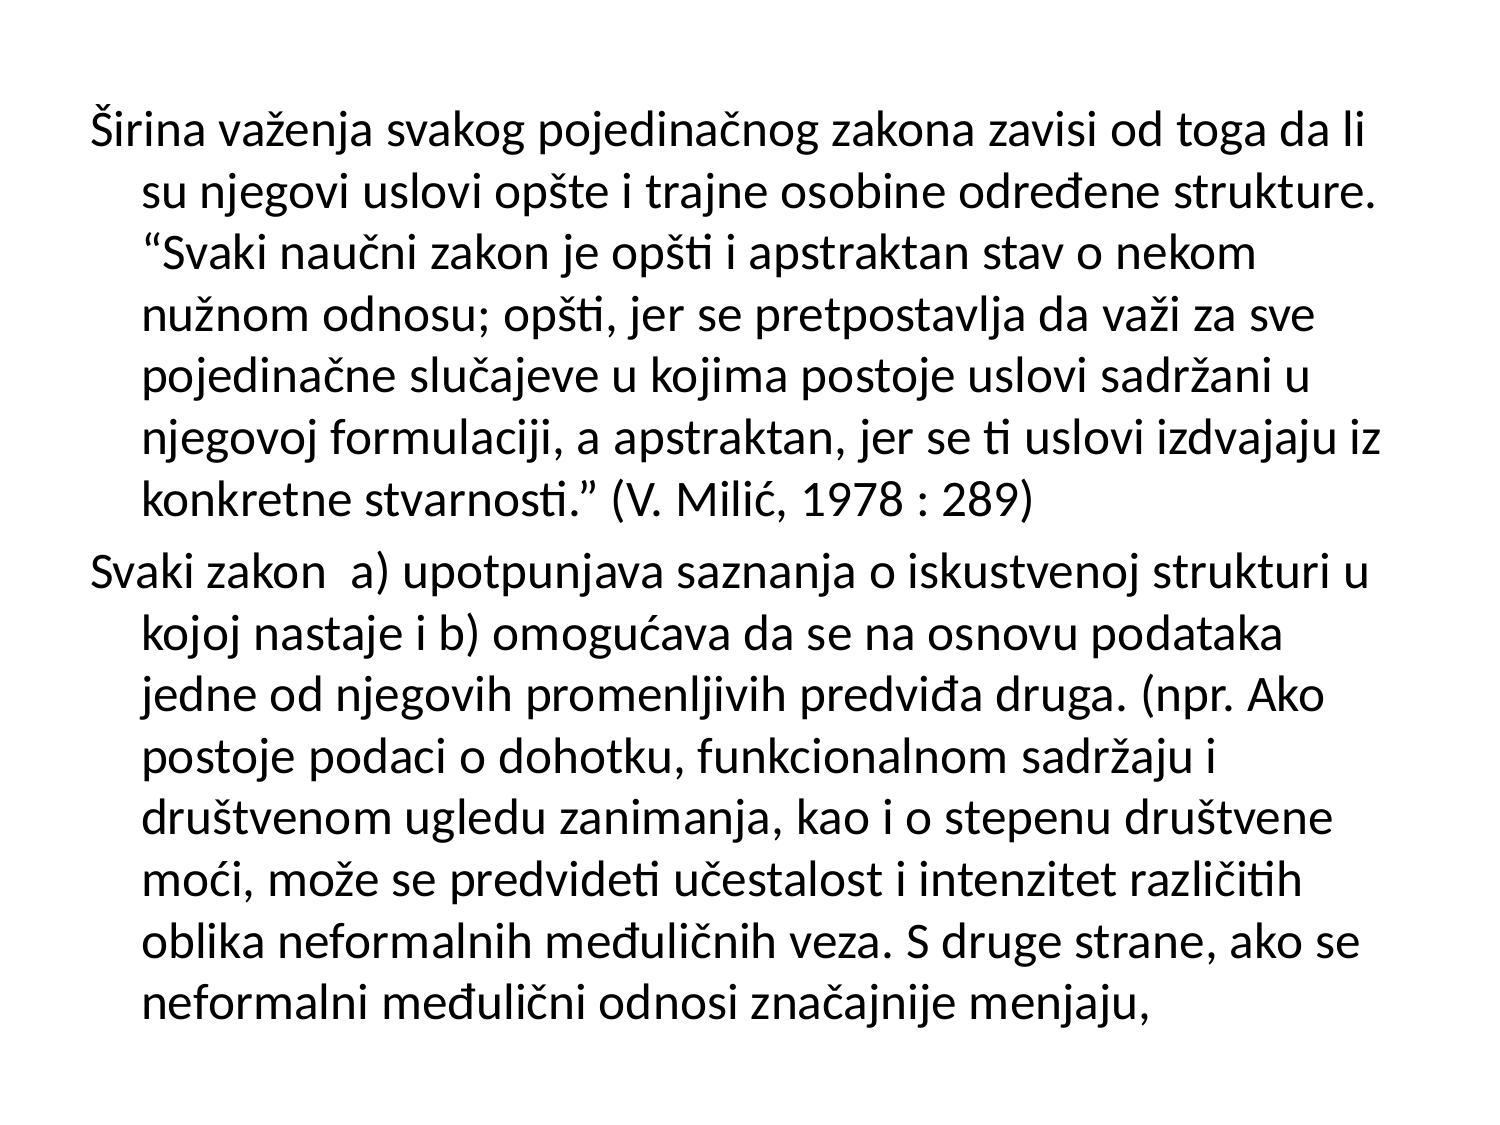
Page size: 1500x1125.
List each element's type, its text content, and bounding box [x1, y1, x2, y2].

list Širina važenja svakog pojedinačnog zakona zavisi od toga da li su njegovi uslovi opšte i trajne osobine određene strukture. “Svaki naučni zakon je opšti i apstraktan stav o nekom nužnom odnosu; opšti, jer se pretpostavlja da važi za sve pojedinačne slučajeve u kojima postoje uslovi sadržani u njegovoj formulaciji, a apstraktan, jer se ti uslovi izdvajaju iz konkretne stvarnosti.” (V. Milić, 1978 : 289) Svaki zakon a) upotpunjava saznanja o iskustvenoj strukturi u kojoj nastaje i b) omogućava da se na osnovu podataka jedne od njegovih promenljivih predviđa druga. (npr. Ako postoje podaci o dohotku, funkcionalnom sadržaju i društvenom ugledu zanimanja, kao i o stepenu društvene moći, može se predvideti učestalost i intenzitet različitih oblika neformalnih međuličnih veza. S druge strane, ako se neformalni međulični odnosi značajnije menjaju, [75, 87, 1425, 1050]
